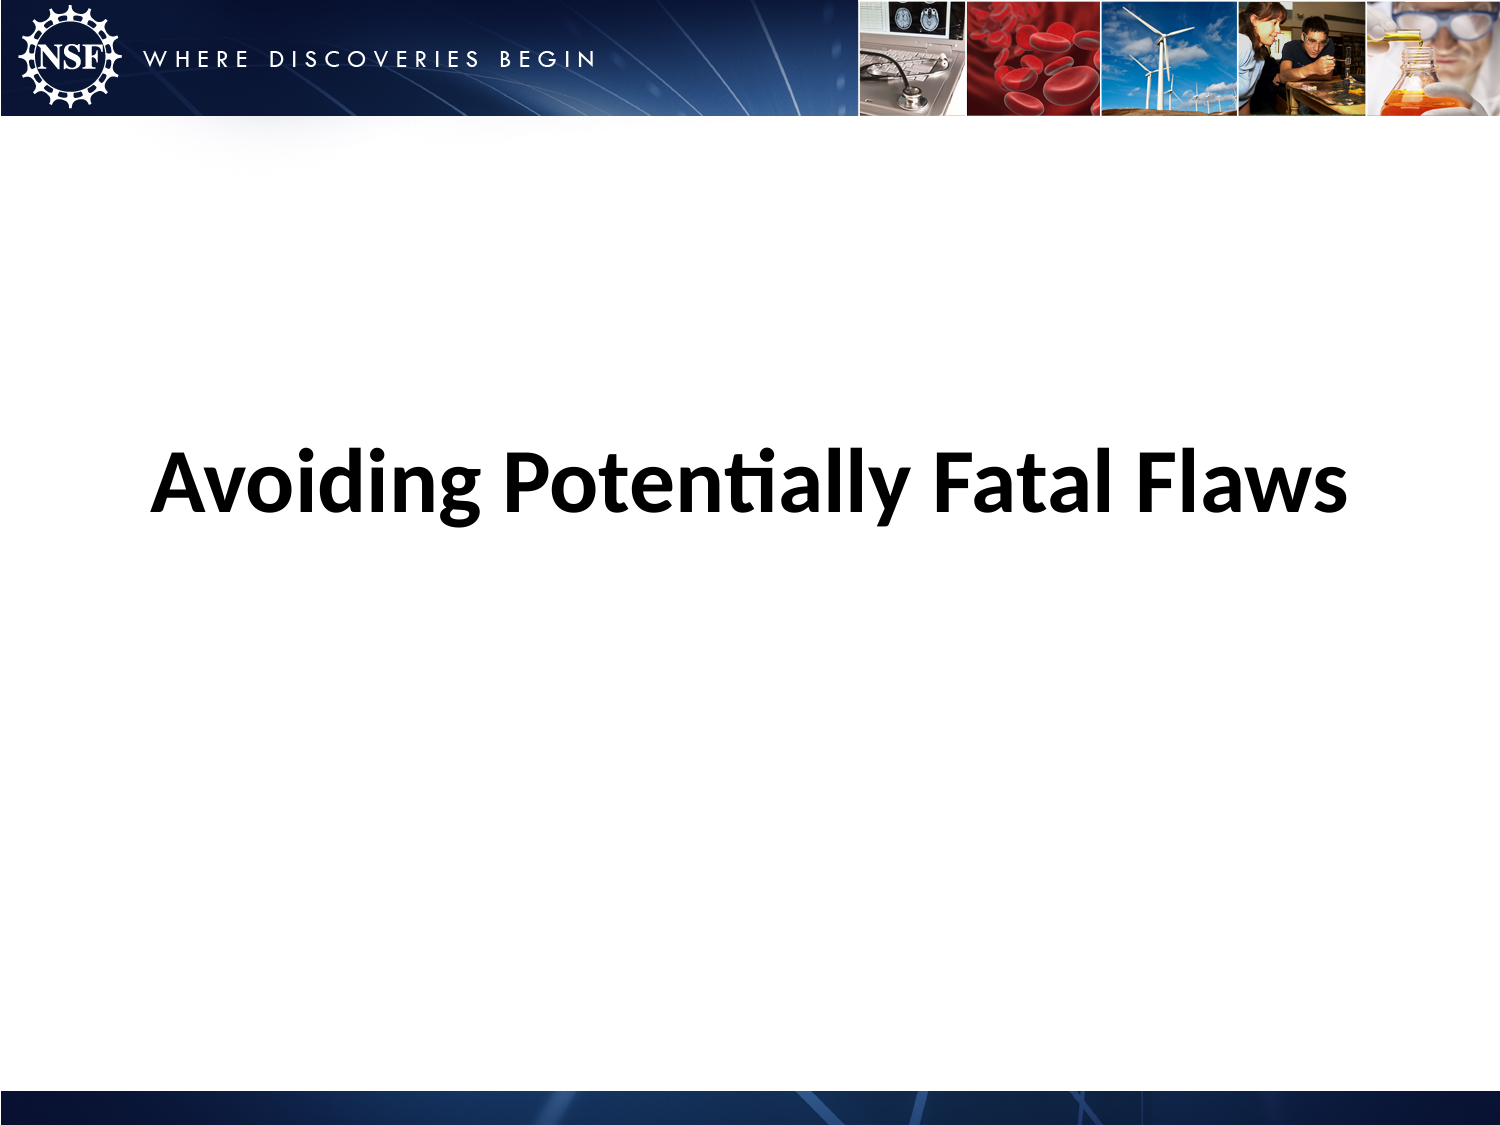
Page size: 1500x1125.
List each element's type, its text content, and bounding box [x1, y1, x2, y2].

picture [1, 0, 1500, 1125]
title Avoiding Potentially Fatal Flaws [75, 437, 1425, 625]
